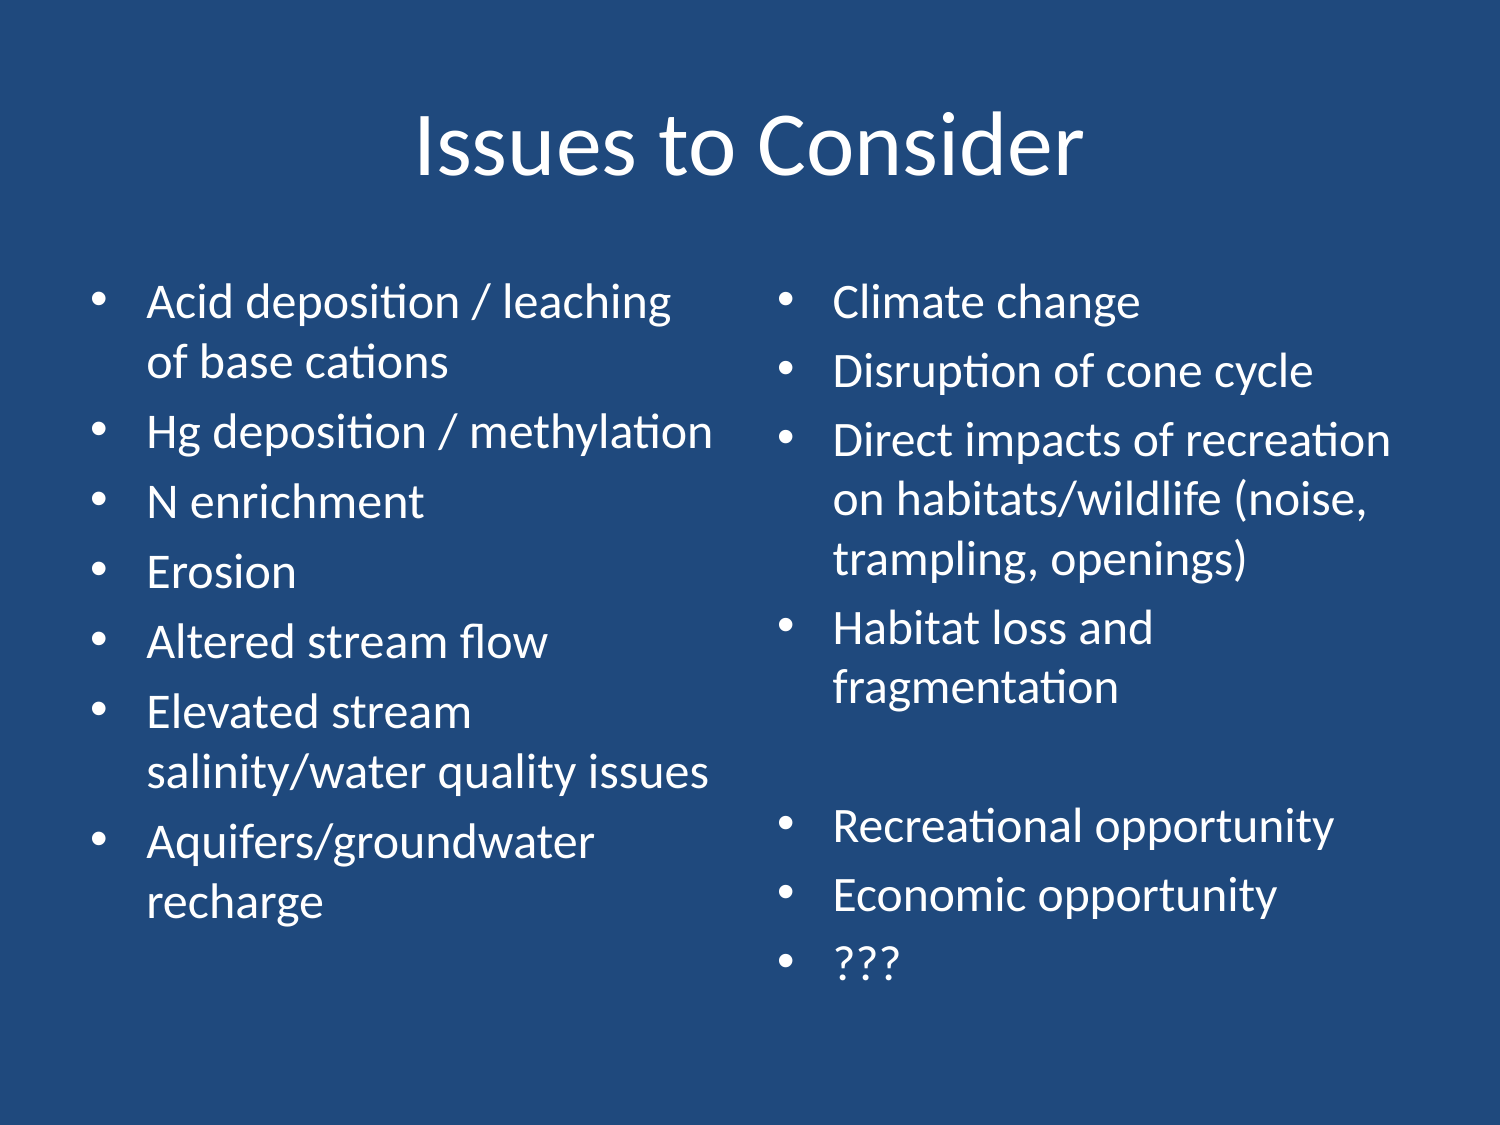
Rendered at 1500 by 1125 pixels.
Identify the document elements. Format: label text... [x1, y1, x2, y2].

list Climate change Disruption of cone cycle Direct impacts of recreation on habitats/wildlife (noise, trampling, openings) Habitat loss and fragmentation Recreational opportunity Economic opportunity ??? [761, 261, 1425, 1005]
title Issues to Consider [75, 45, 1425, 233]
list Acid deposition / leaching of base cations Hg deposition / methylation N enrichment Erosion Altered stream flow Elevated stream salinity/water quality issues Aquifers/groundwater recharge [75, 261, 738, 1005]
